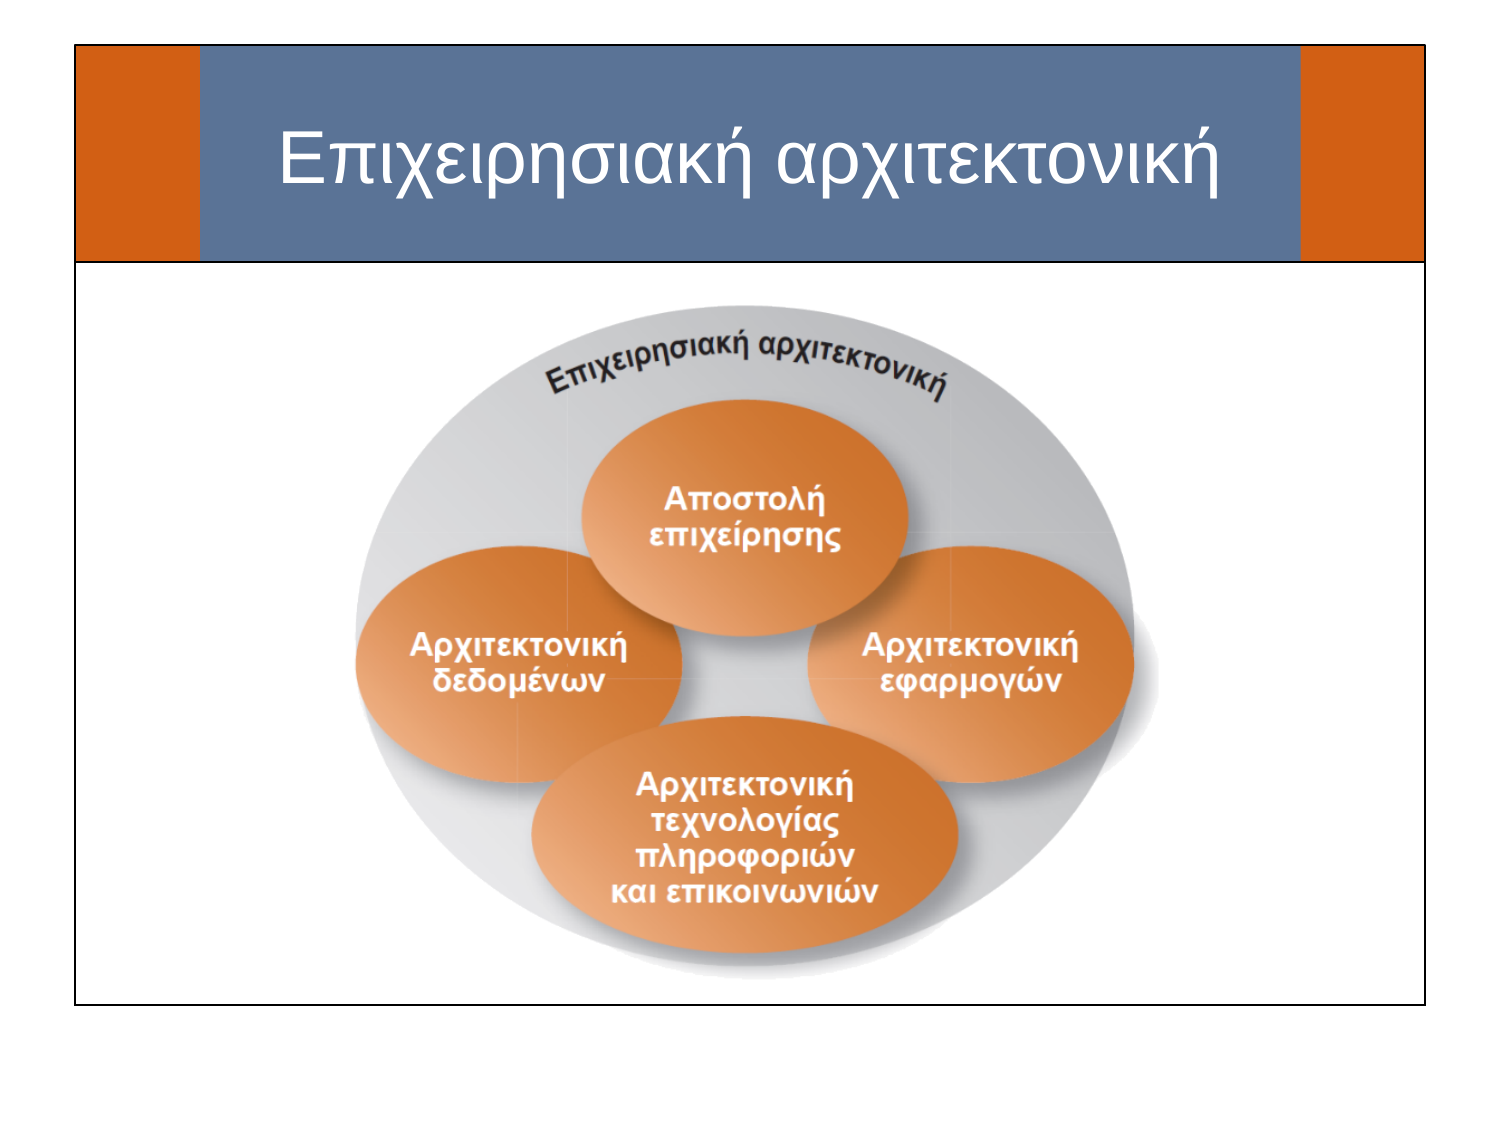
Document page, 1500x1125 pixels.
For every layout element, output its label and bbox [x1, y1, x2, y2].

text_box [73, 43, 1427, 264]
picture [319, 273, 1162, 1013]
text_box [74, 264, 1425, 1005]
